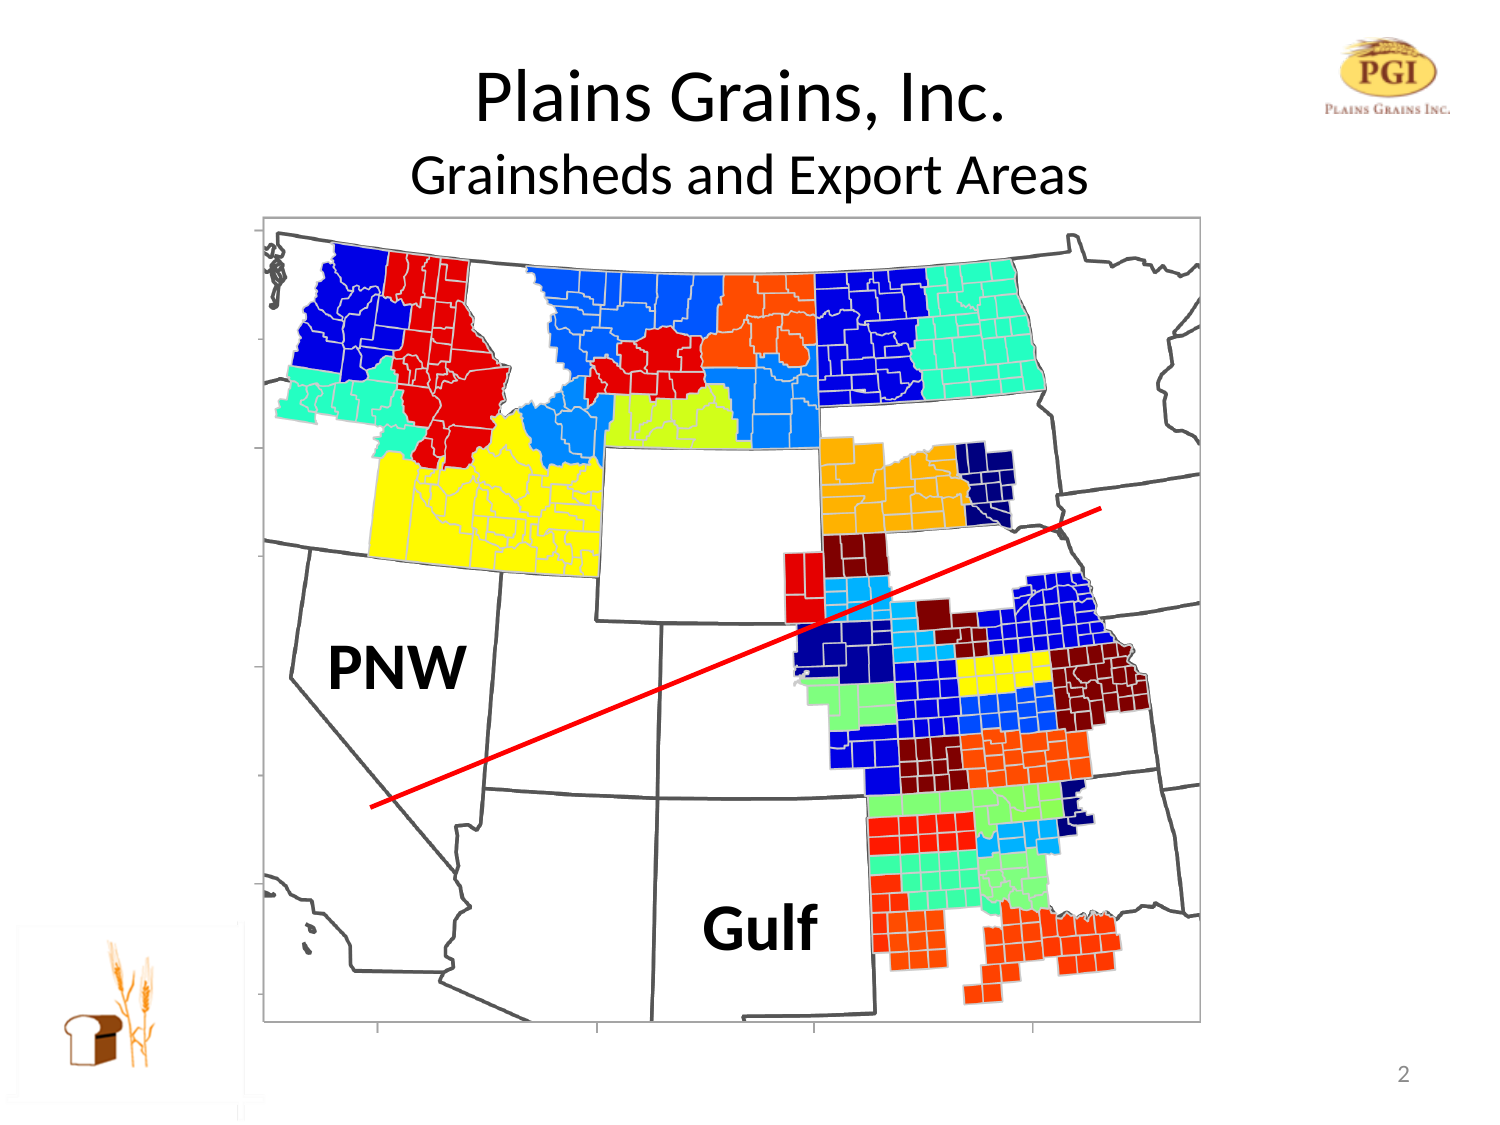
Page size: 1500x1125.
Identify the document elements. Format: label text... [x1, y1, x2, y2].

picture [2, 917, 270, 1125]
title Plains Grains, Inc. Grainsheds and Export Areas [75, 32, 1425, 221]
slide_number 2 [1074, 1042, 1425, 1103]
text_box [254, 210, 1203, 1036]
picture [1324, 37, 1451, 114]
